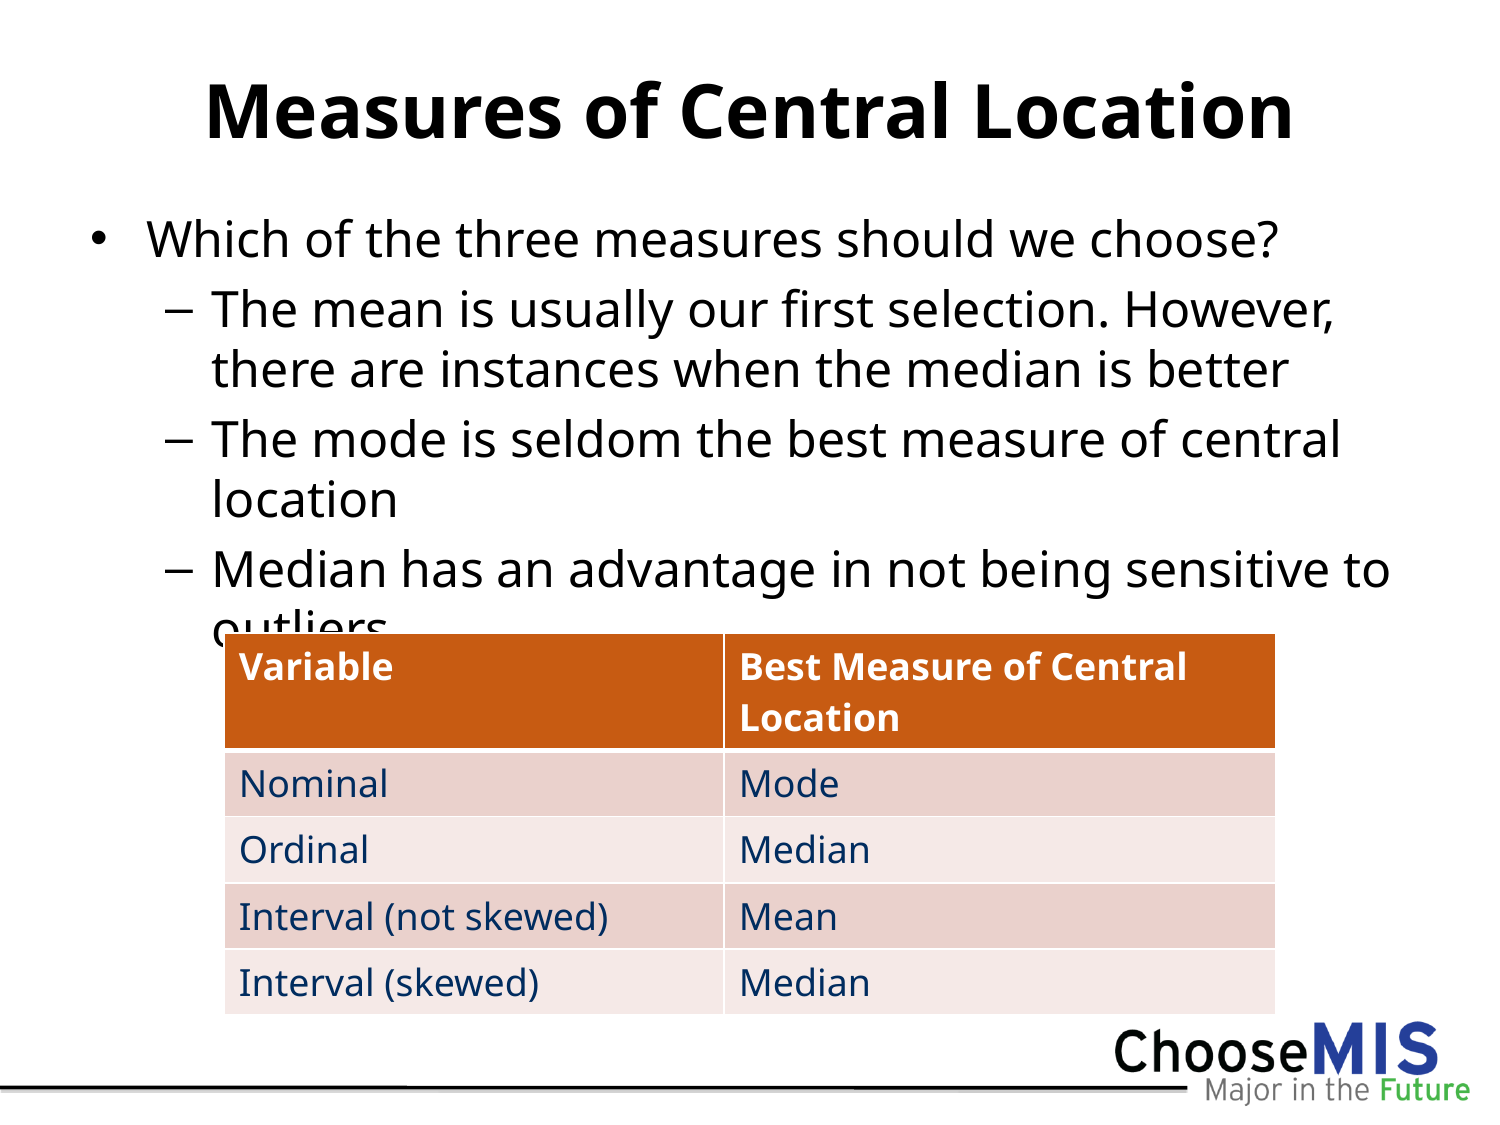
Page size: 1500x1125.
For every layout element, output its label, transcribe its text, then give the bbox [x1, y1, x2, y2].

table_header Variable [225, 634, 723, 748]
table_header Best Measure of Central Location [725, 634, 1275, 748]
list Which of the three measures should we choose? The mean is usually our first selection. However, there are instances when the median is better The mode is seldom the best measure of central location Median has an advantage in not being sensitive to outliers [74, 199, 1426, 1006]
table_cell Nominal [225, 753, 723, 816]
table_cell Mode [725, 753, 1275, 816]
table_cell Ordinal [225, 817, 723, 882]
table_cell Interval (not skewed) [225, 884, 723, 948]
table_cell Median [725, 817, 1275, 882]
table_cell Interval (skewed) [225, 950, 723, 1014]
picture [1112, 1012, 1472, 1107]
table_cell Mean [725, 884, 1275, 948]
title Measures of Central Location [74, 37, 1426, 181]
table_cell Median [725, 950, 1275, 1014]
